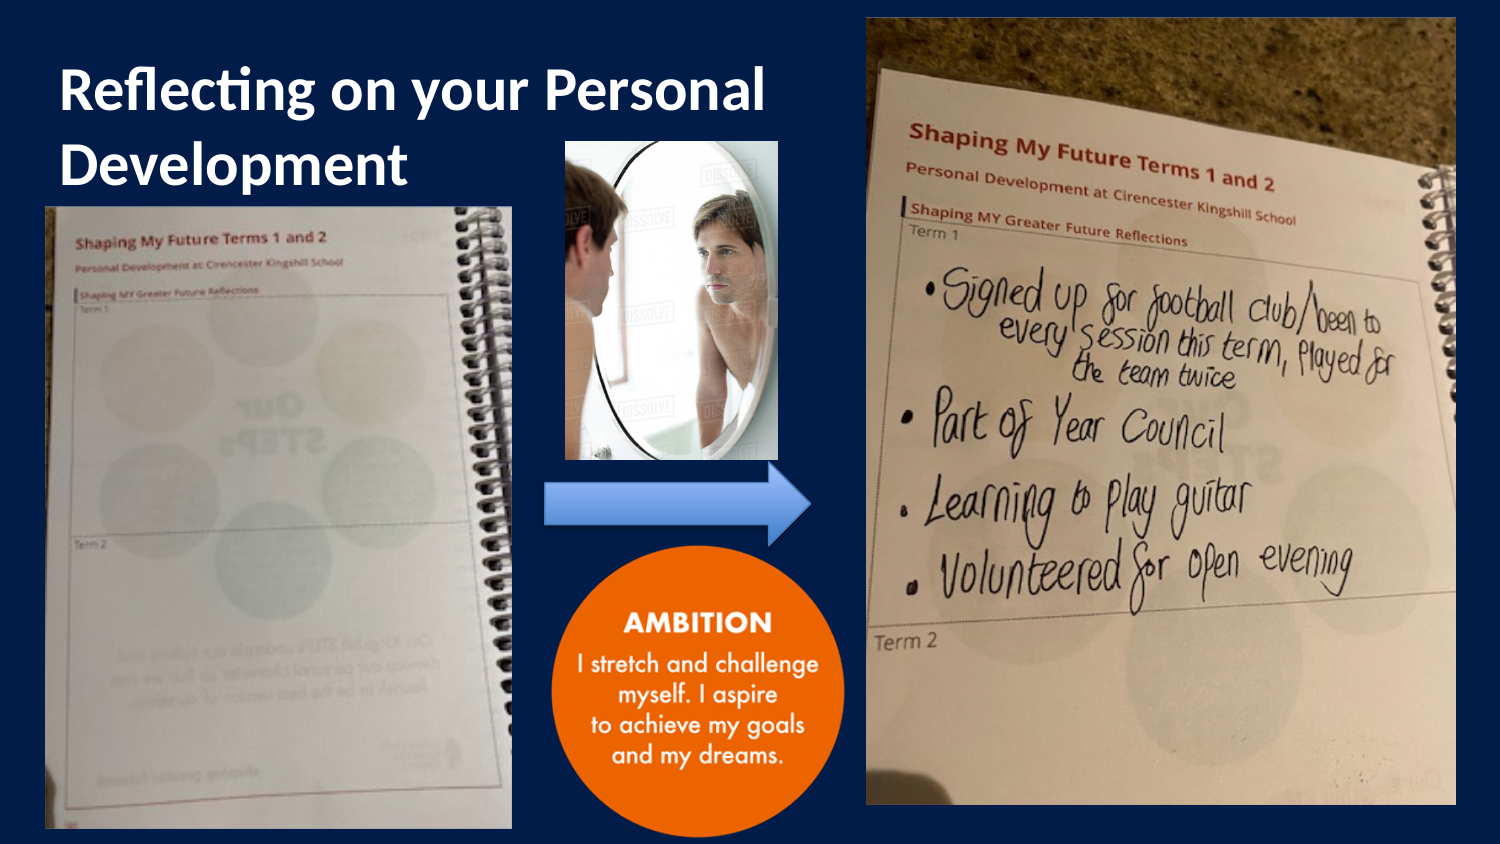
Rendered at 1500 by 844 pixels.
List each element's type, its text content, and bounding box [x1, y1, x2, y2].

picture [0, 18, 1500, 838]
text_box Reflecting on your Personal Development [44, 40, 949, 205]
text_box [593, 481, 761, 526]
